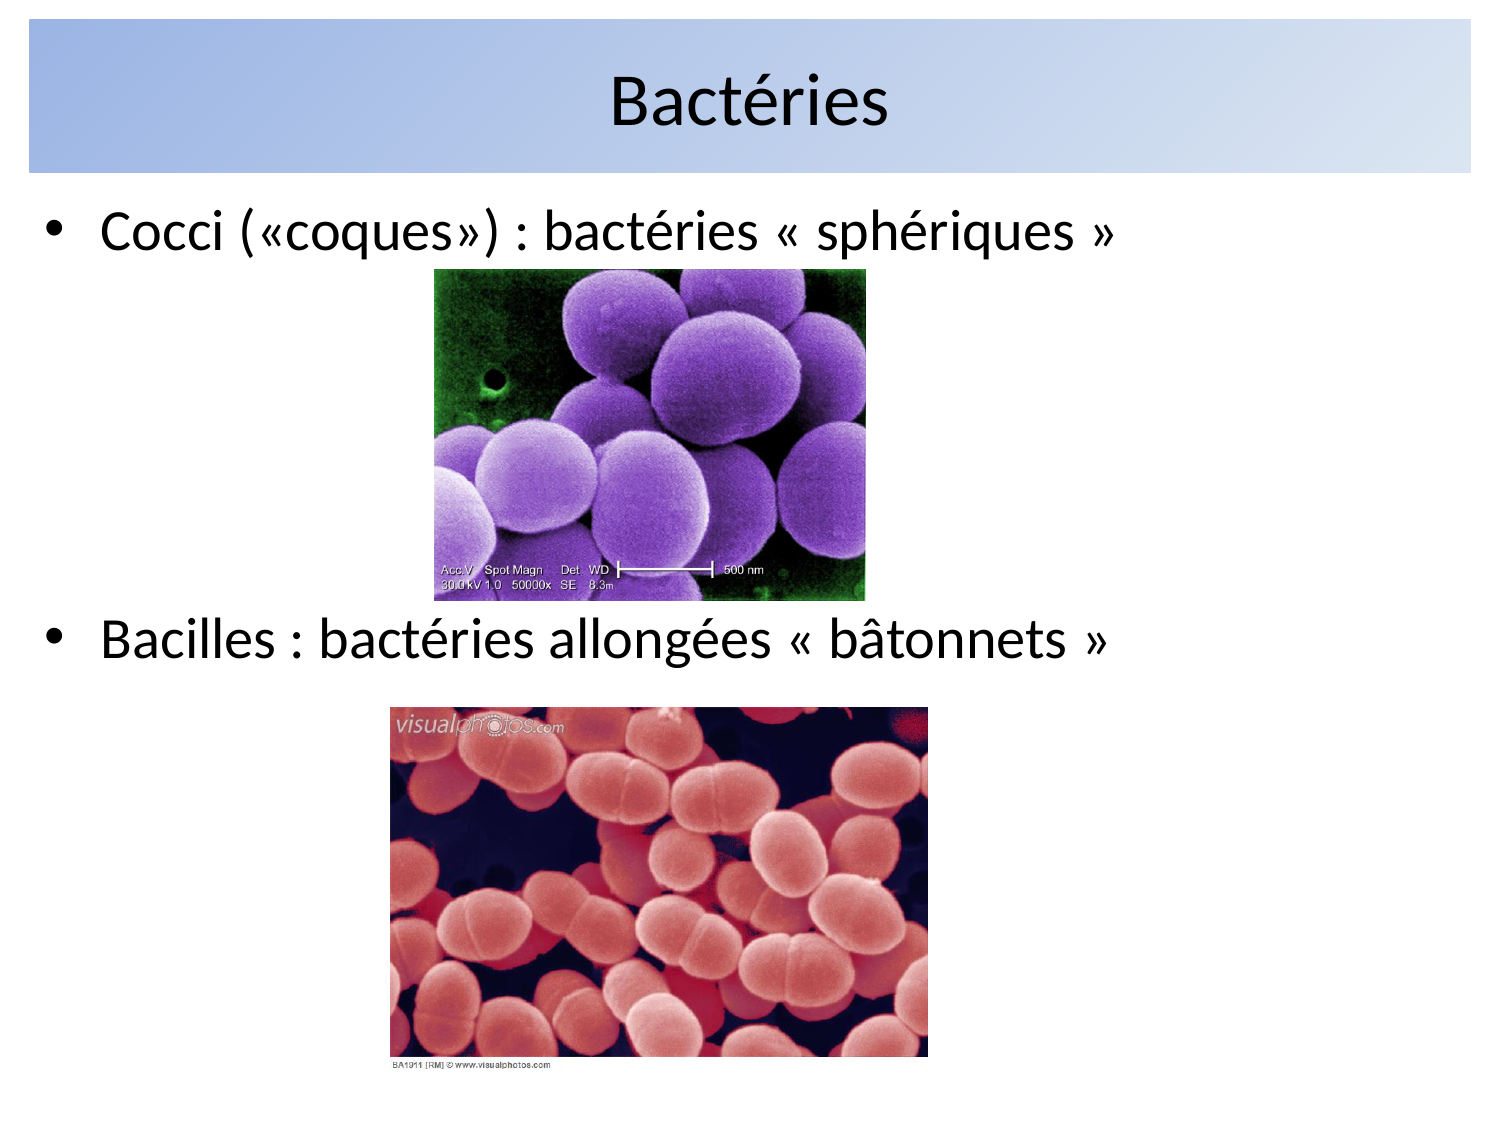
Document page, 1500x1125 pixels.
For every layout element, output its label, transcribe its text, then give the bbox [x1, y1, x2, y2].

title Bactéries [29, 19, 1471, 173]
list Cocci («coques») : bactéries « sphériques » Bacilles : bactéries allongées « bâtonnets » [29, 184, 1471, 1094]
picture [434, 269, 866, 601]
picture [390, 707, 928, 1073]
